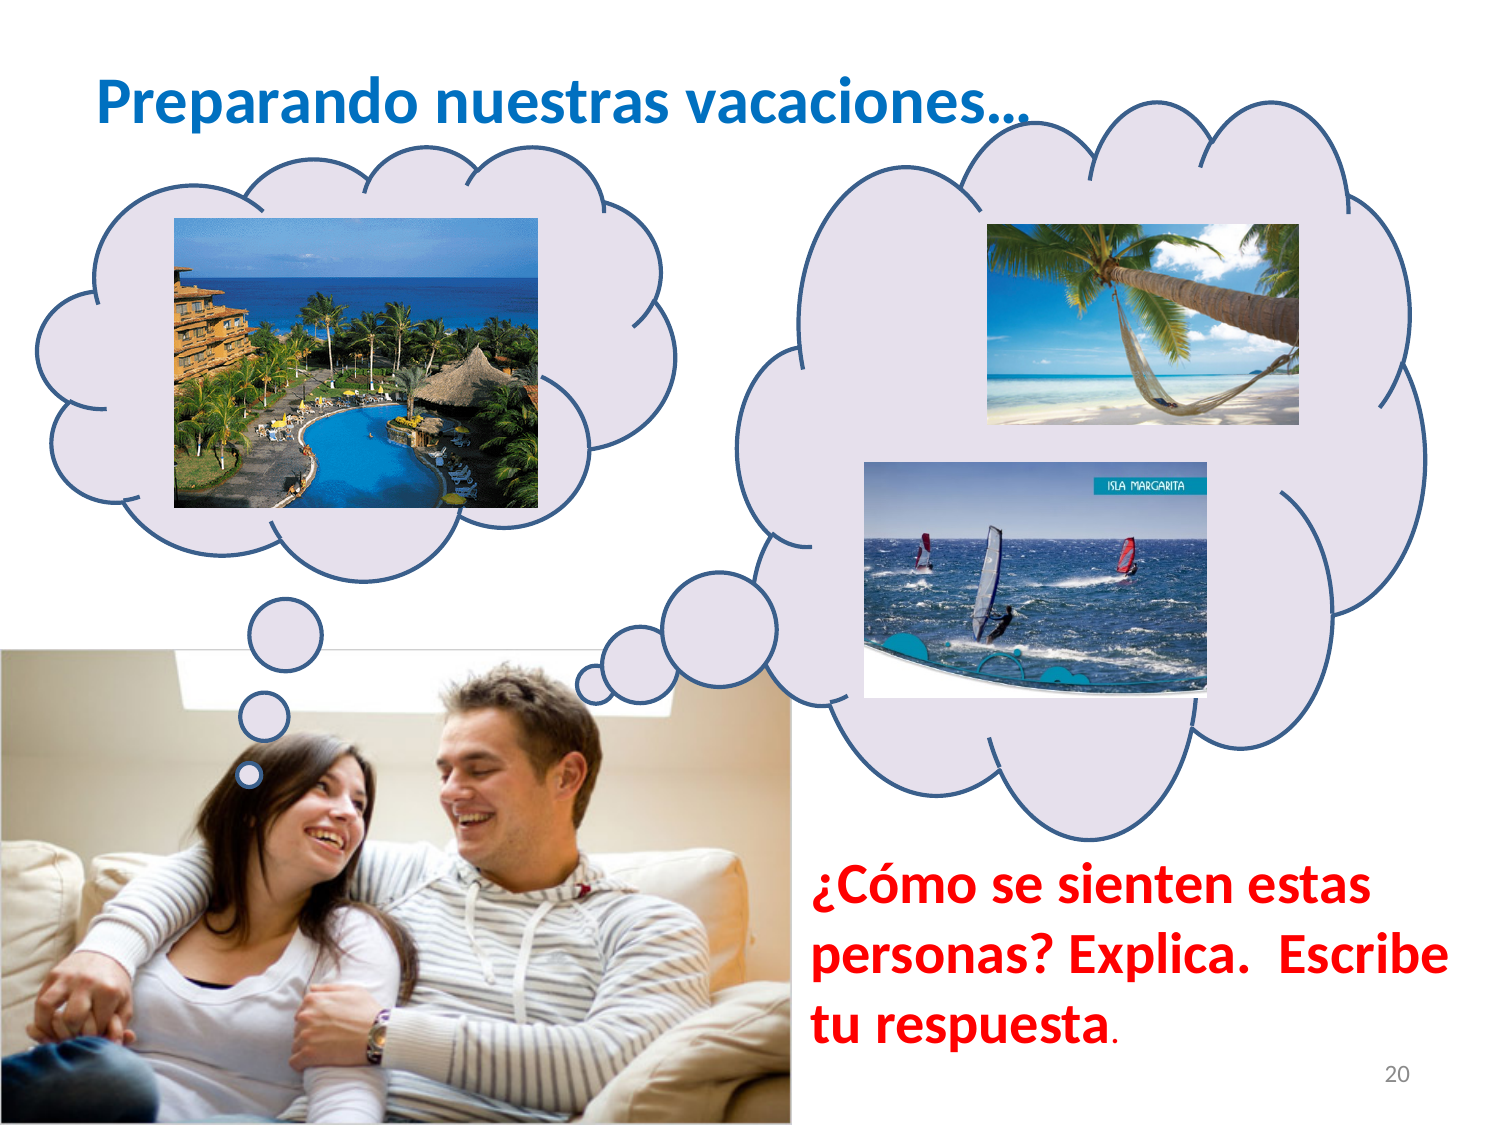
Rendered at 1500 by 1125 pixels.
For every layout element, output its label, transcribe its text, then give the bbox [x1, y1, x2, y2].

text_box [247, 596, 324, 648]
text_box [34, 145, 678, 584]
picture [0, 649, 792, 1125]
picture [174, 218, 538, 508]
text_box [603, 100, 1428, 837]
slide_number 20 [1074, 1063, 1425, 1103]
picture [1108, 481, 1126, 491]
picture [864, 462, 1208, 699]
picture [1131, 481, 1184, 491]
text_box Preparando nuestras vacaciones… [81, 49, 1050, 145]
picture [987, 224, 1299, 426]
text_box ¿Cómo se sienten estas personas? Explica. Escribe tu respuesta. [796, 837, 1479, 1063]
